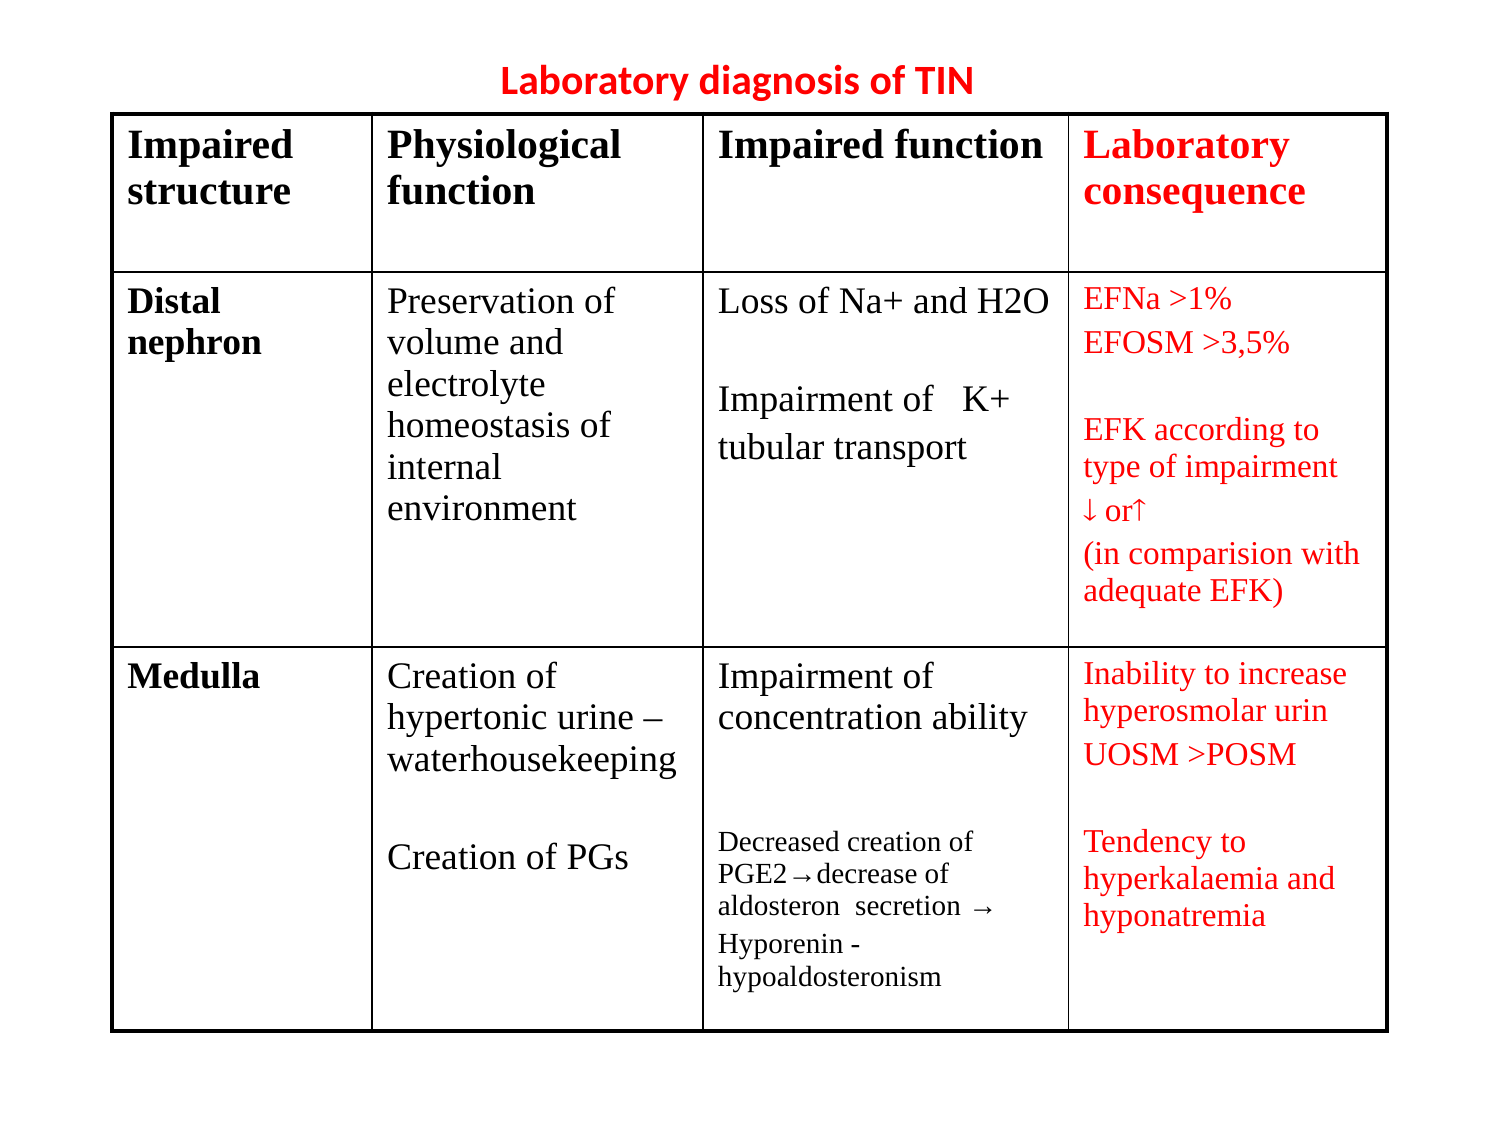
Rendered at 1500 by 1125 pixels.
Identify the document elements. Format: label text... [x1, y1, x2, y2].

table_cell Inability to increase hyperosmolar urin UOSM >POSM Tendency to hyperkalaemia and hyponatremia [1069, 648, 1385, 1029]
table_header Physiological function [373, 116, 702, 271]
table_cell Creation of hypertonic urine – waterhousekeeping Creation of PGs [373, 648, 702, 1029]
title Laboratory diagnosis of TIN [100, 19, 1376, 138]
table_cell Medulla [114, 648, 371, 1029]
table_cell EFNa >1% EFOSM >3,5% EFK according to type of impairment  or (in comparision with adequate EFK) [1069, 273, 1385, 646]
table_header Impaired function [704, 116, 1068, 271]
table_header Laboratory consequence [1069, 116, 1385, 271]
table_cell Preservation of volume and electrolyte homeostasis of internal environment [373, 273, 702, 646]
table_cell Loss of Na+ and H2O Impairment of K+ tubular transport [704, 273, 1068, 646]
table_cell Distal nephron [114, 273, 371, 646]
table_header Impaired structure [114, 116, 371, 271]
table_cell Impairment of concentration ability Decreased creation of PGE2→decrease of aldosteron secretion → Hyporenin - hypoaldosteronism [704, 648, 1068, 1029]
